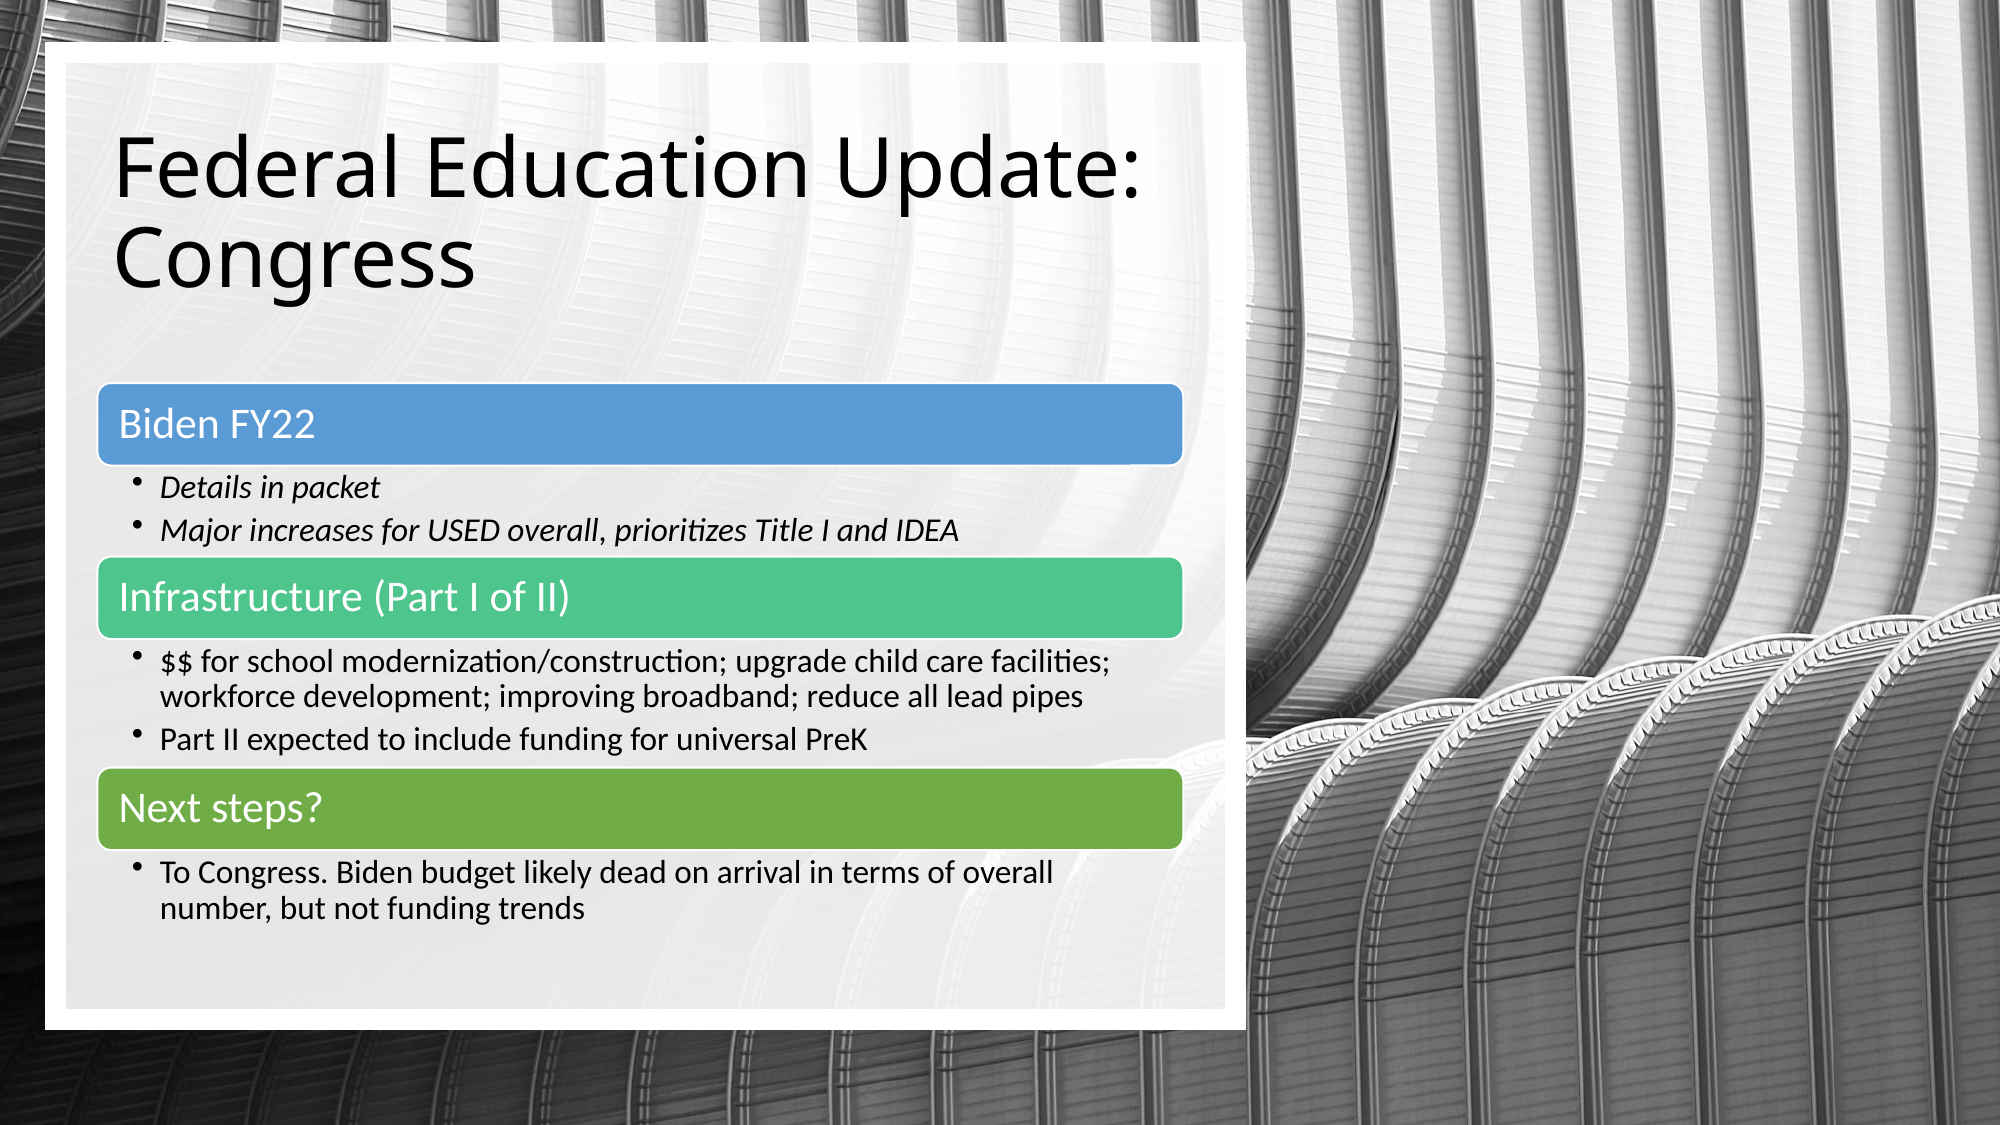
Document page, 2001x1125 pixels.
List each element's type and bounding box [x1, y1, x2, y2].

list [97, 348, 1184, 968]
picture [0, 0, 2000, 1125]
